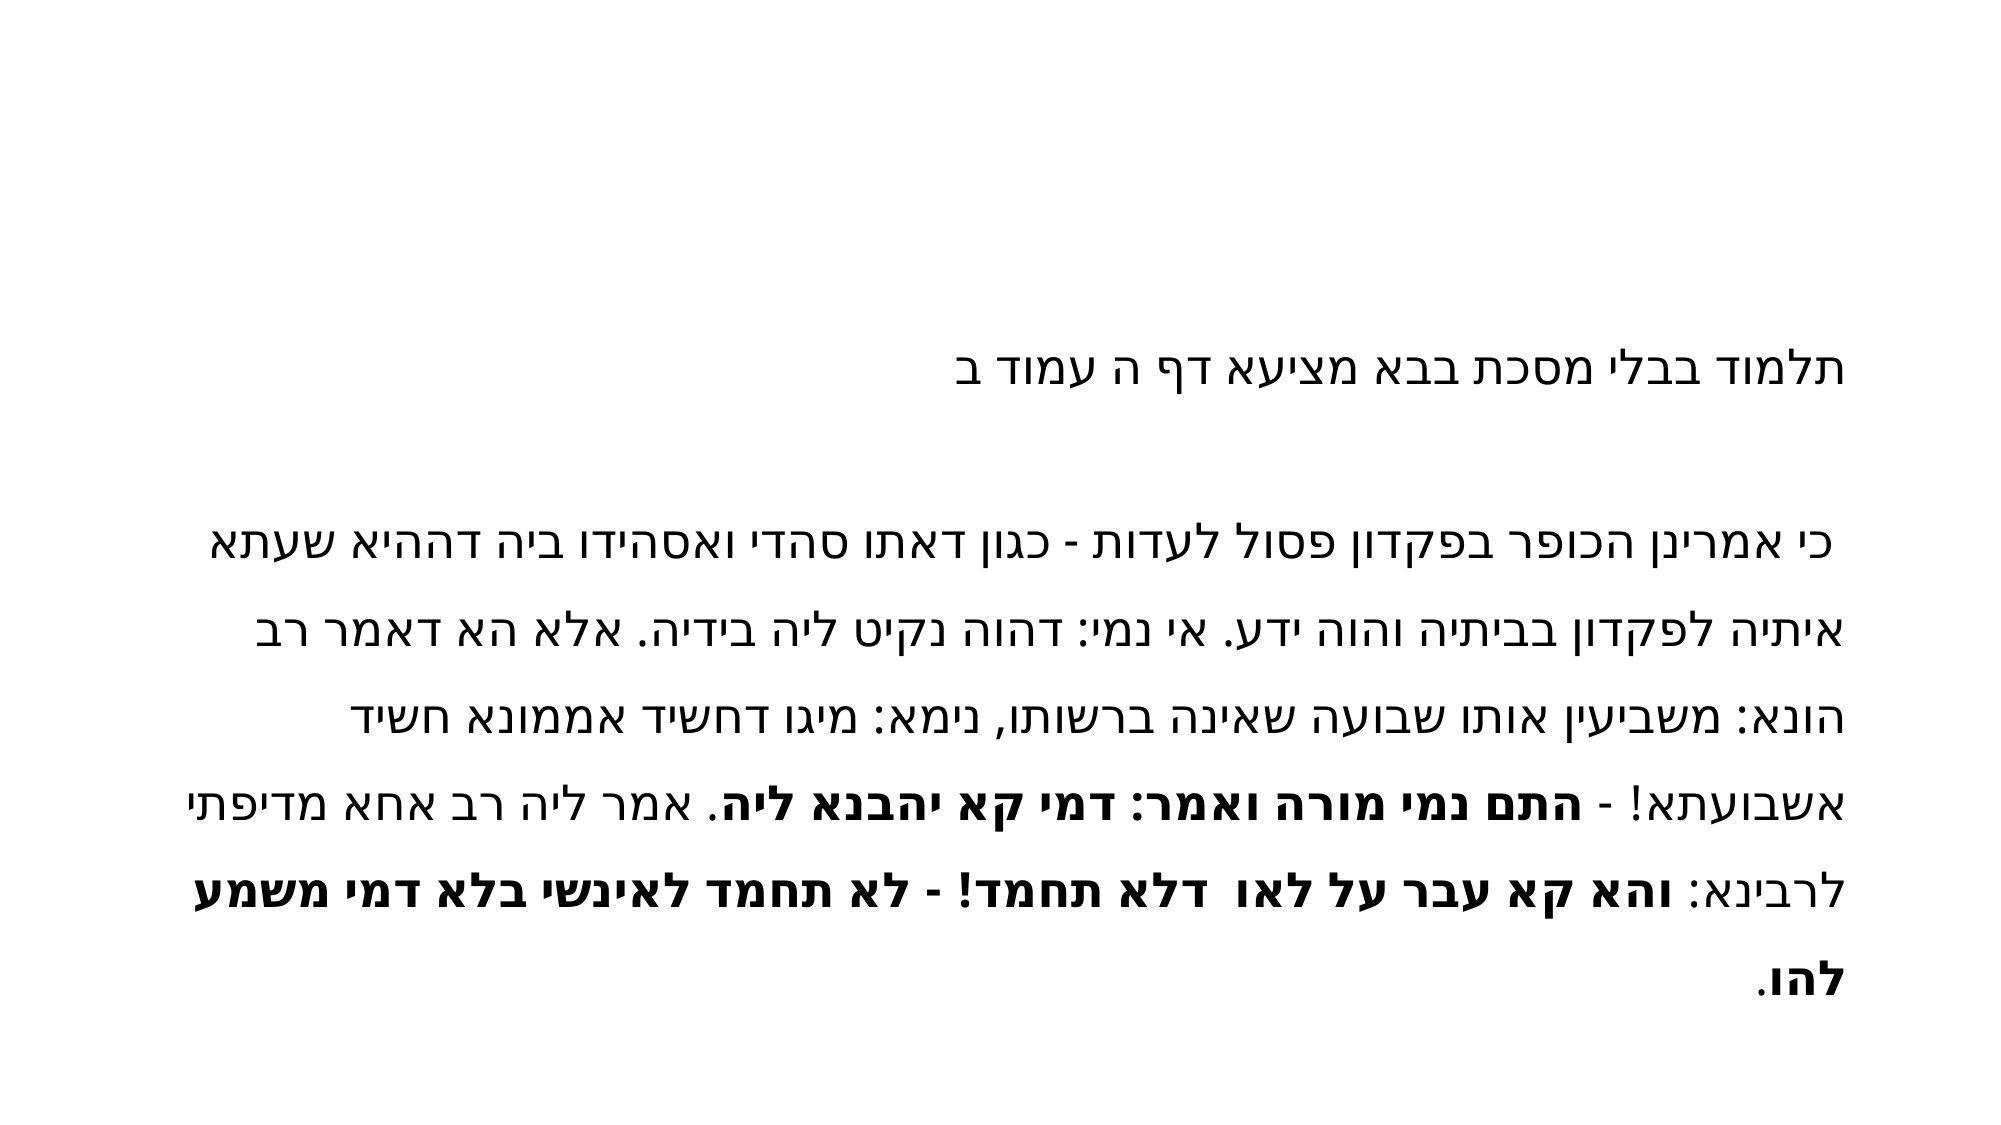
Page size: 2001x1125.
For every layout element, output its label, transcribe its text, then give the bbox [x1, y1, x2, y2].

list תלמוד בבלי מסכת בבא מציעא דף ה עמוד ב כי אמרינן הכופר בפקדון פסול לעדות - כגון דאתו סהדי ואסהידו ביה דההיא שעתא איתיה לפקדון בביתיה והוה ידע. אי נמי: דהוה נקיט ליה בידיה. אלא הא דאמר רב הונא: משביעין אותו שבועה שאינה ברשותו, נימא: מיגו דחשיד אממונא חשיד אשבועתא! - התם נמי מורה ואמר: דמי קא יהבנא ליה. אמר ליה רב אחא מדיפתי לרבינא: והא קא עבר על לאו דלא תחמד! - לא תחמד לאינשי בלא דמי משמע להו. [137, 299, 1863, 1014]
